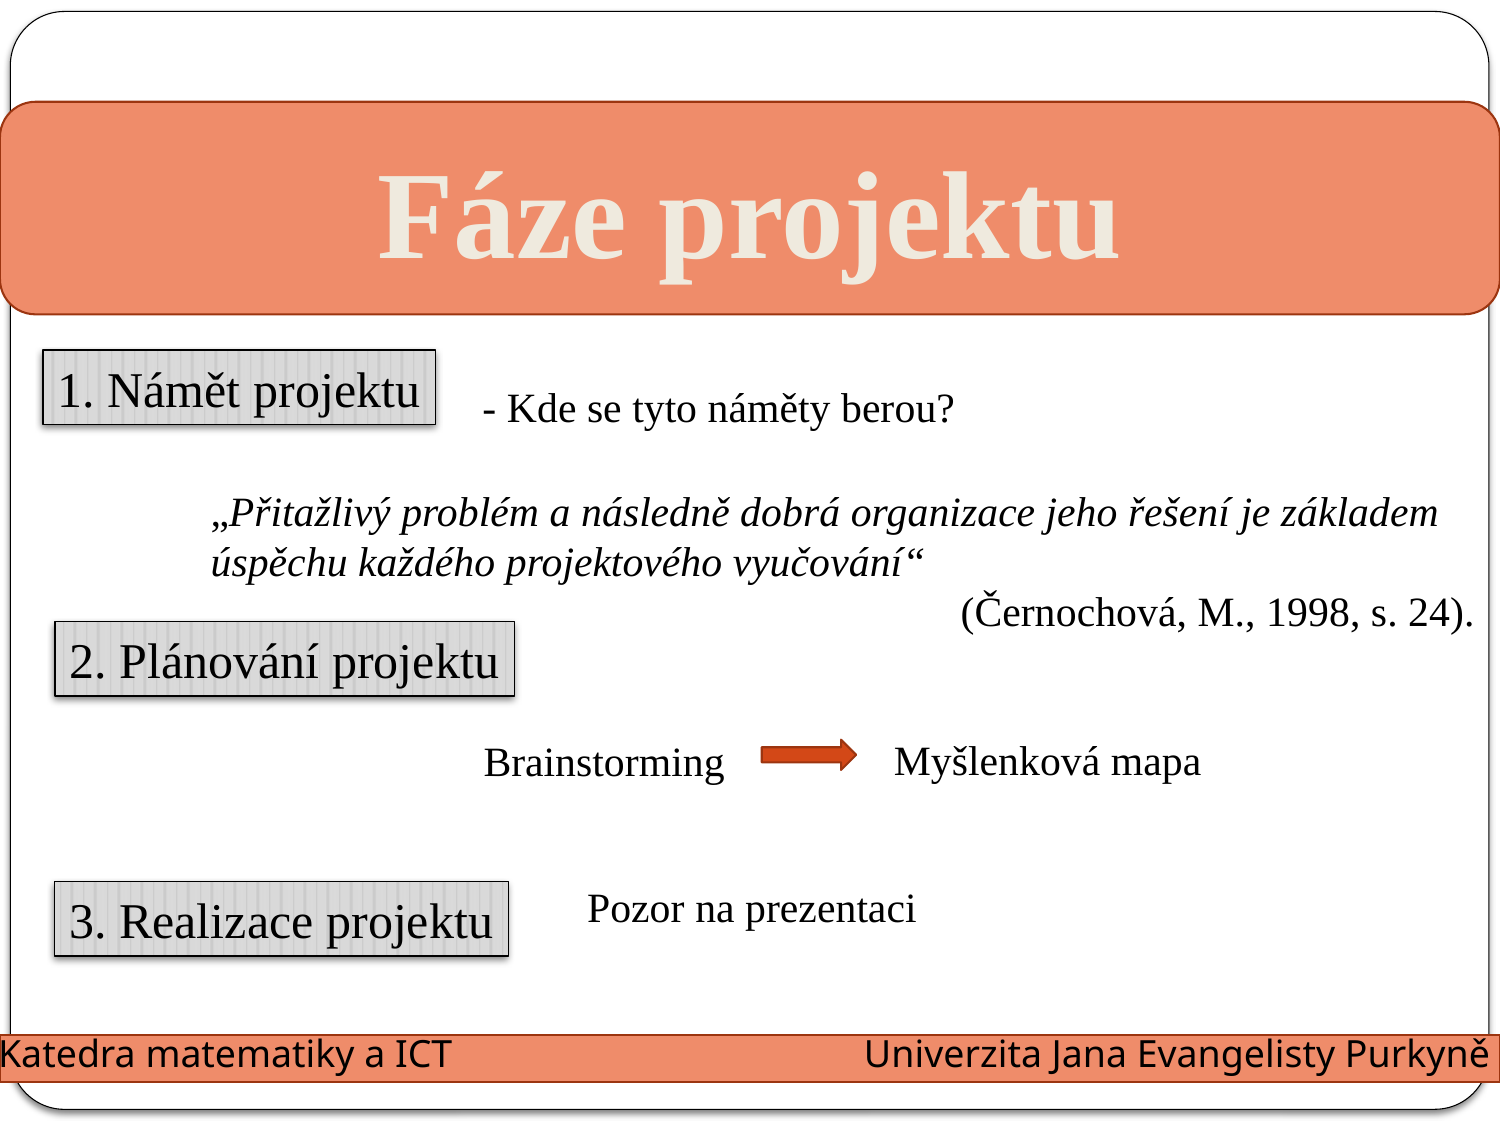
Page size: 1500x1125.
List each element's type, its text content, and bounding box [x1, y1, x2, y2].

text_box Pozor na prezentaci [572, 873, 932, 939]
text_box Brainstorming [468, 727, 740, 793]
text_box Fáze projektu [0, 100, 1500, 316]
text_box Katedra matematiky a ICT [0, 1023, 468, 1083]
text_box - Kde se tyto náměty berou? [467, 373, 971, 439]
text_box [760, 738, 857, 771]
text_box 1. Námět projektu [42, 349, 436, 425]
text_box Univerzita Jana Evangelisty Purkyně [849, 1023, 1500, 1083]
text_box 3. Realizace projektu [54, 881, 509, 957]
text_box Myšlenková mapa [879, 726, 1217, 792]
text_box [468, 1034, 849, 1083]
text_box 2. Plánování projektu [54, 621, 515, 697]
text_box „Přitažlivý problém a následně dobrá organizace jeho řešení je základem úspěchu každého projektového vyučování“ (Černochová, M., 1998, s. 24). [195, 477, 1500, 693]
